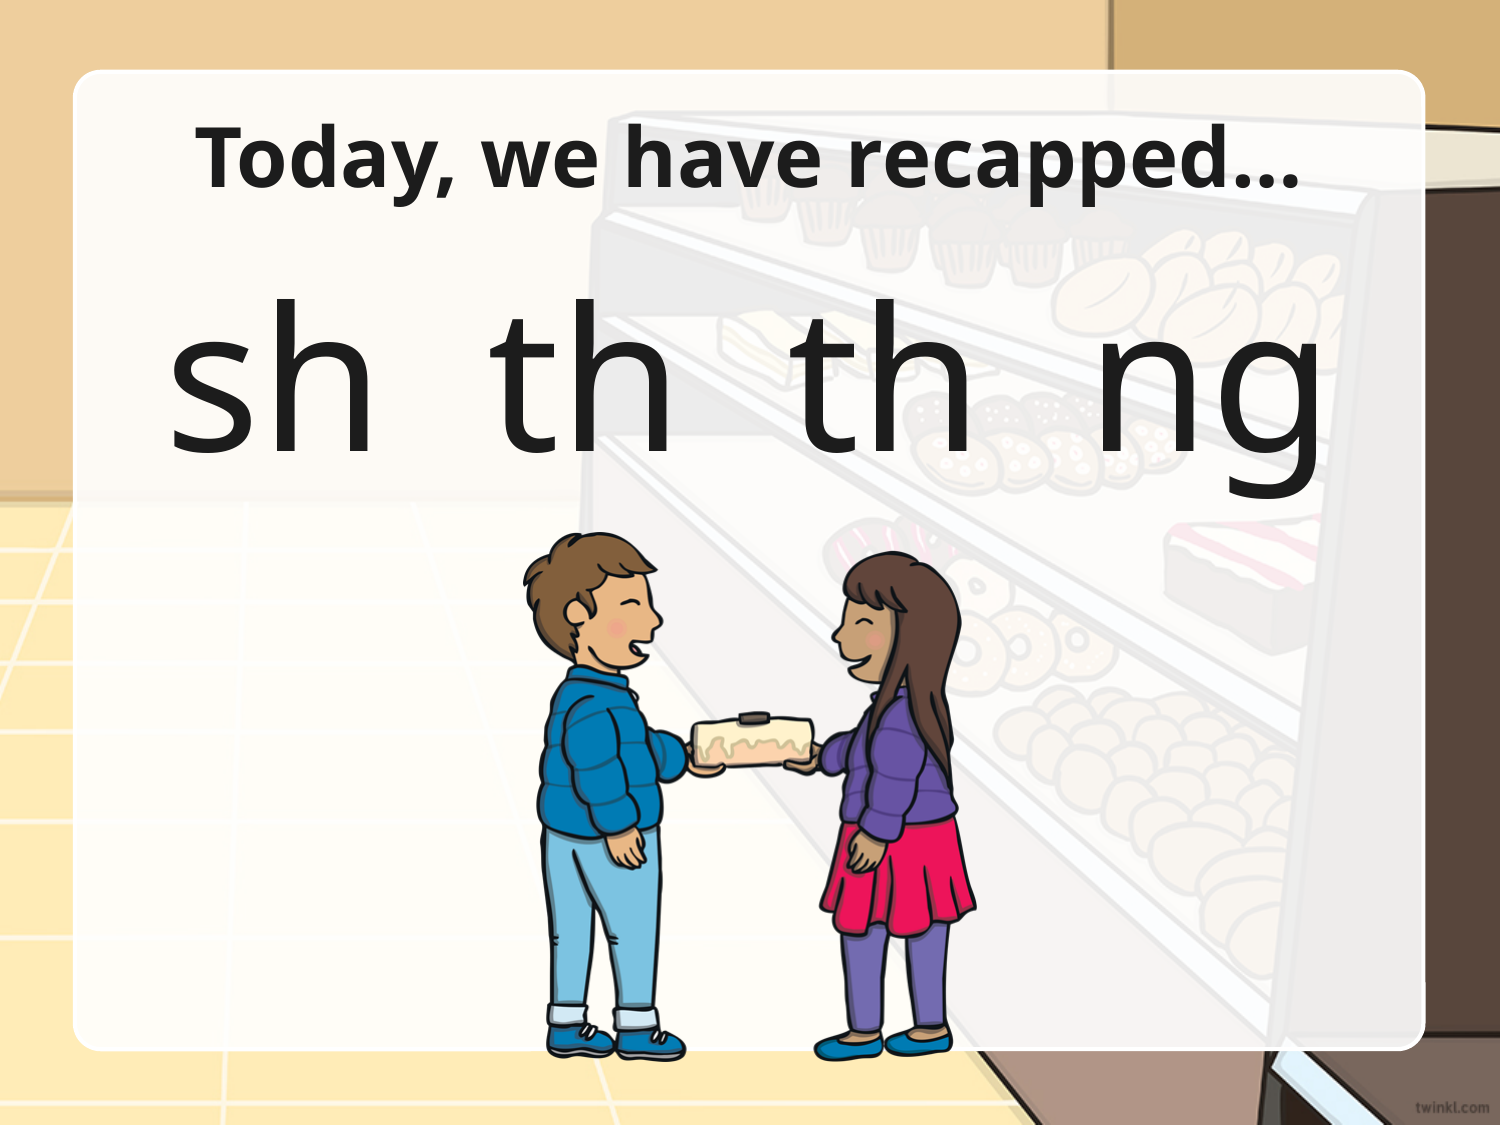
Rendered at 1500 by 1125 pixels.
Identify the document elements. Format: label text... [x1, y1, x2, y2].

text_box Today, we have recapped… [74, 78, 1424, 242]
picture [0, 0, 1500, 1125]
text_box sh th th ng [74, 243, 1424, 499]
